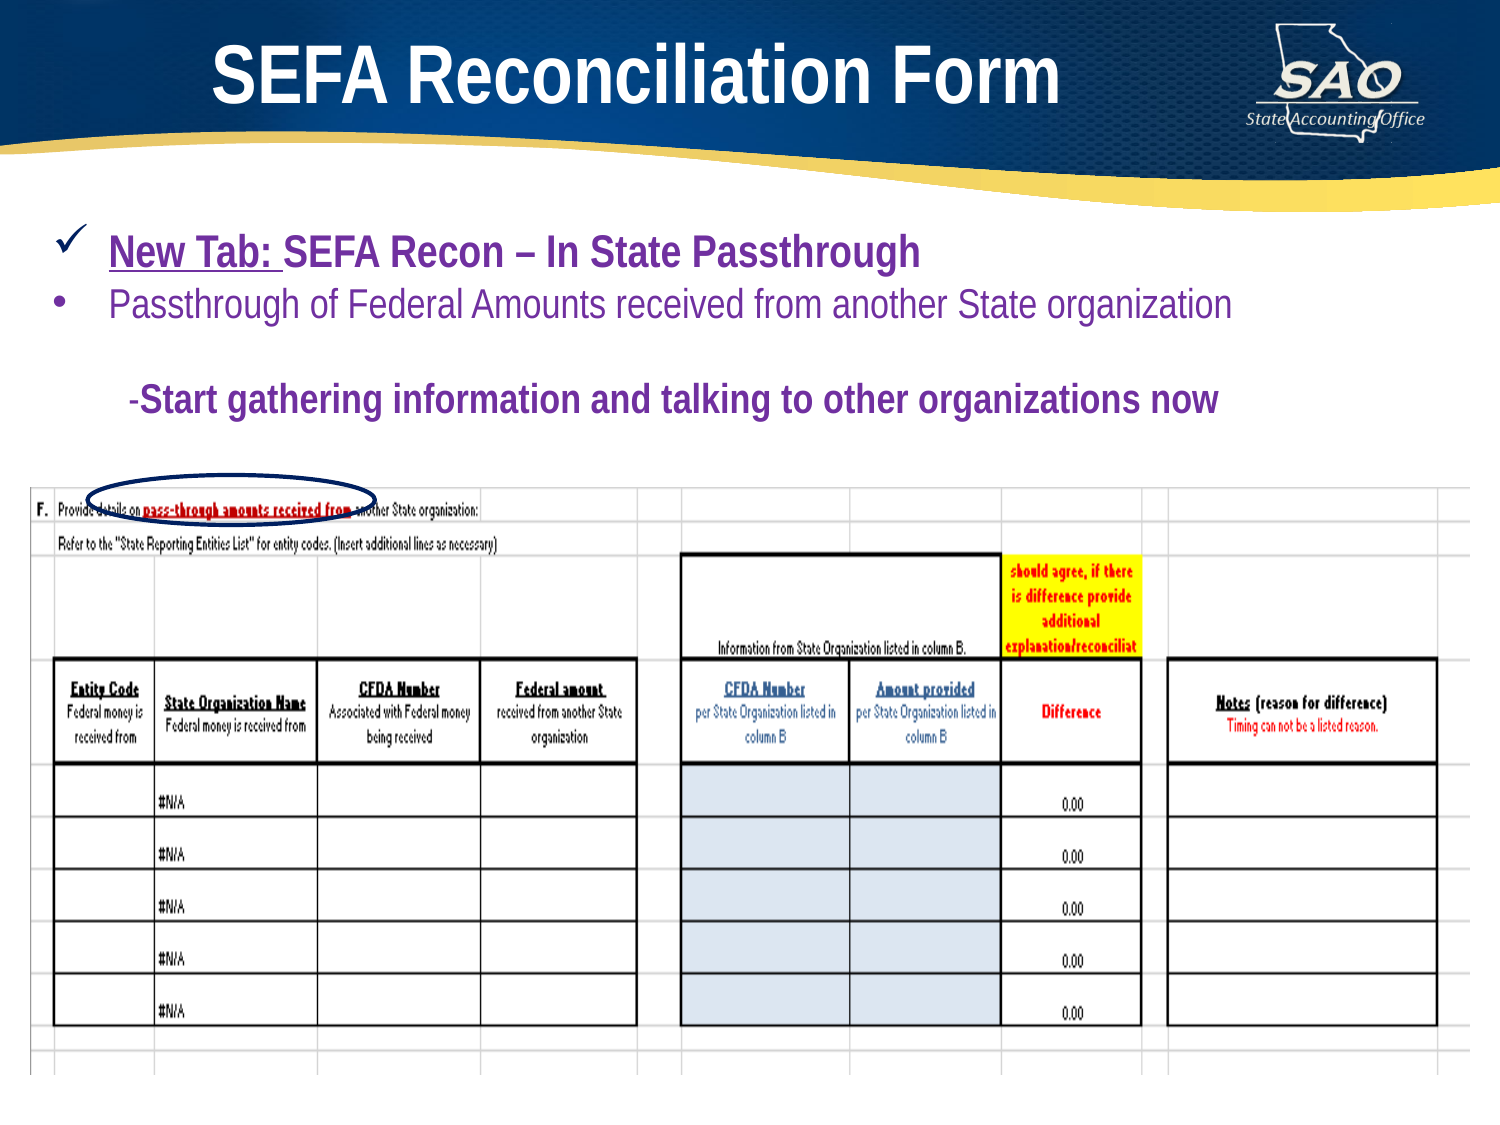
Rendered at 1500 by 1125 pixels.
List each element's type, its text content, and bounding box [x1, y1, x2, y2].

title SEFA Reconciliation Form [112, 12, 1163, 149]
text_box New Tab: SEFA Recon – In State Passthrough Passthrough of Federal Amounts received from another State organization -Start gathering information and talking to other organizations now [37, 149, 1425, 429]
picture [0, 0, 1500, 175]
text_box [107, 472, 355, 485]
picture [30, 487, 1470, 1076]
